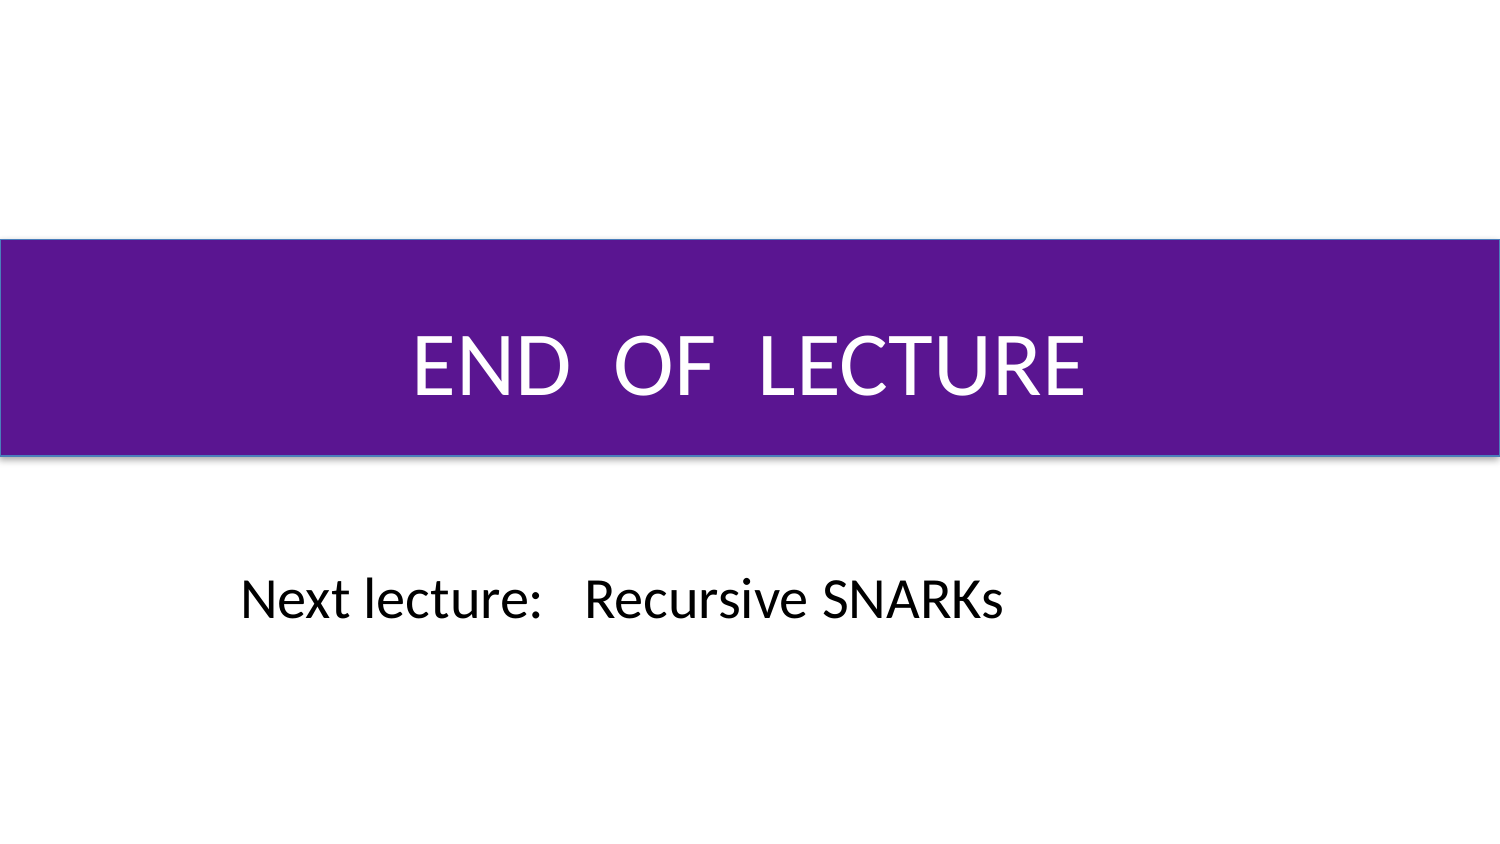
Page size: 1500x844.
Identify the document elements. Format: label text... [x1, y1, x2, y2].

title END OF LECTURE [112, 296, 1388, 411]
subtitle Next lecture: Recursive SNARKs [224, 552, 1410, 769]
